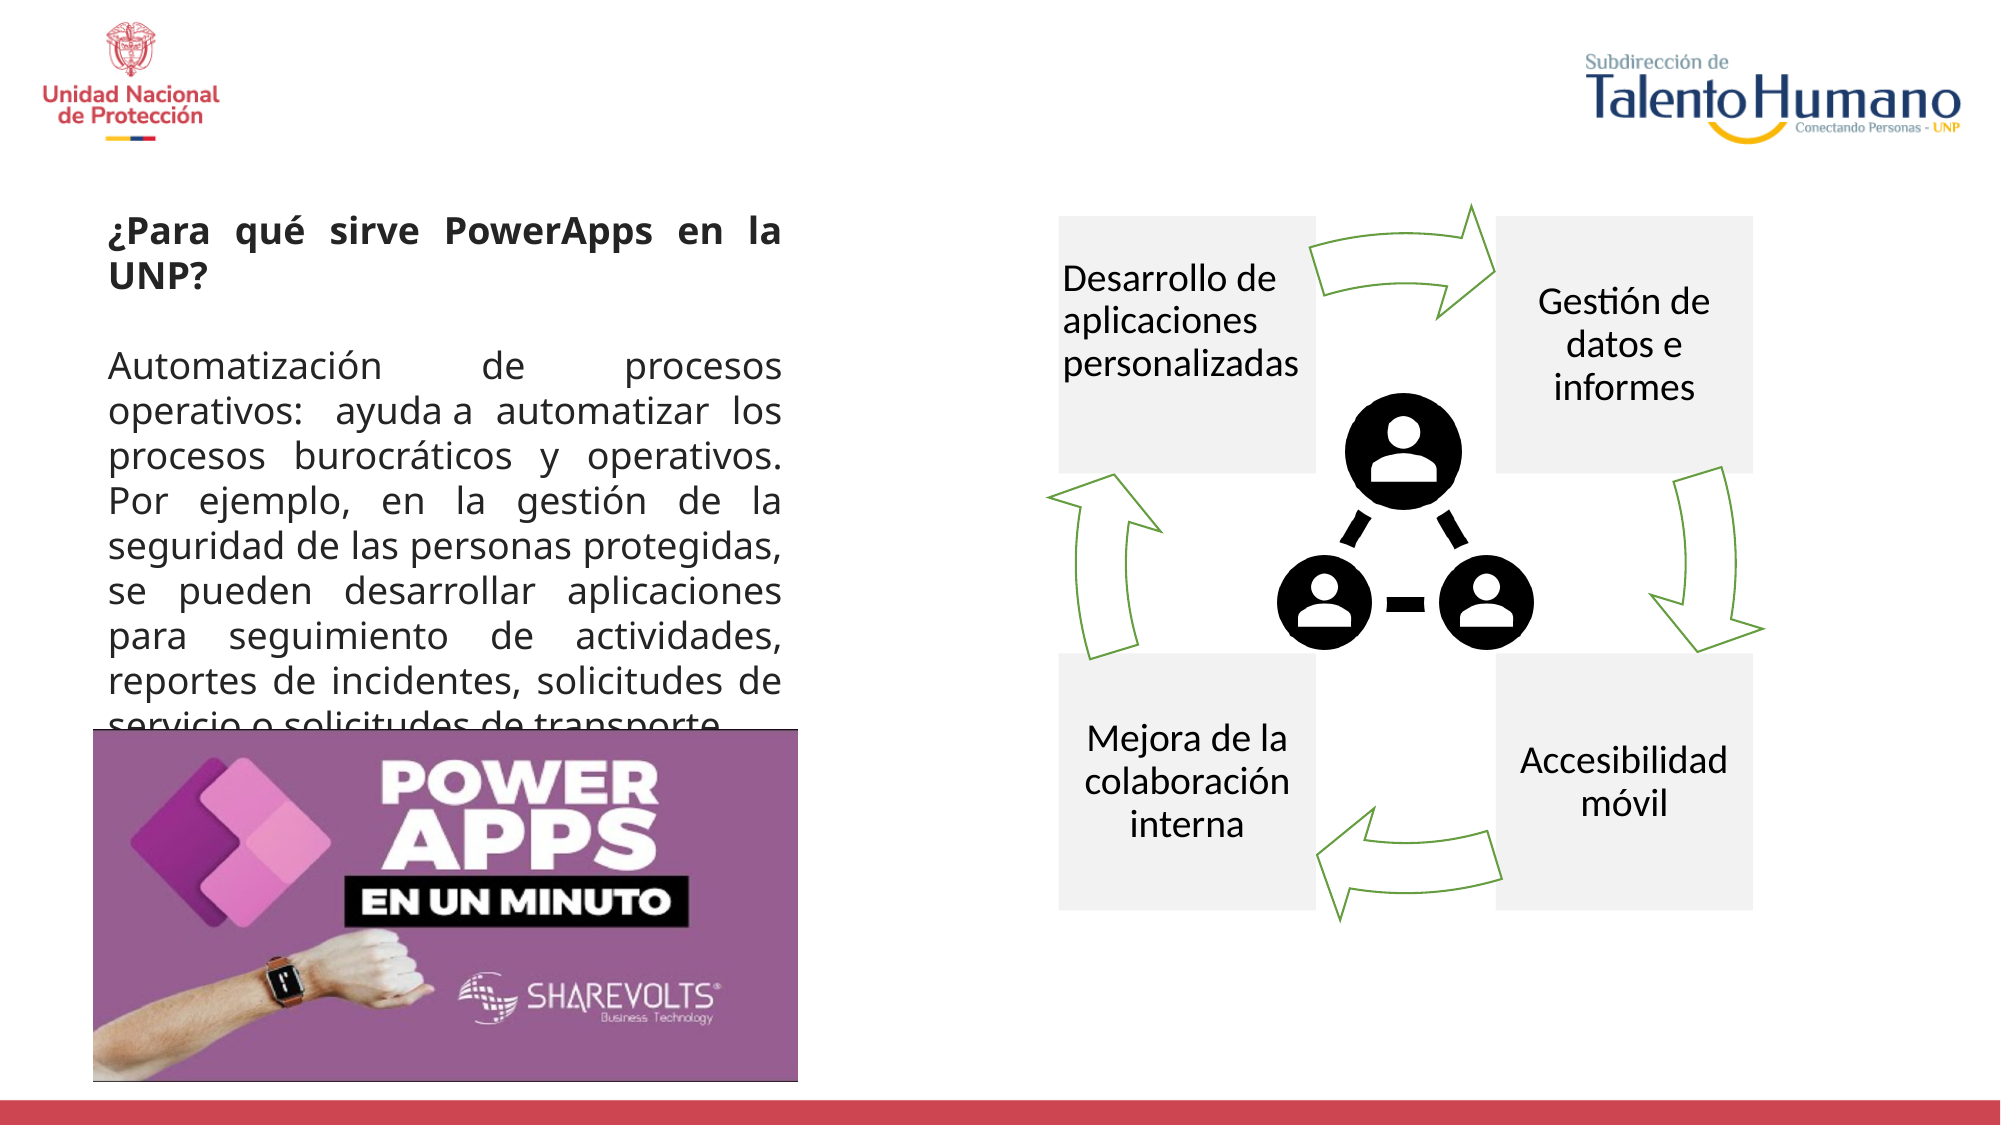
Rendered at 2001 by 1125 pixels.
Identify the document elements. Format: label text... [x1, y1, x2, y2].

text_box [93, 728, 799, 1083]
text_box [850, 199, 1962, 927]
picture [0, 0, 2001, 1125]
text_box ¿Para qué sirve PowerApps en la UNP? Automatización de procesos operativos: ayuda a automatizar los procesos burocráticos y operativos. Por ejemplo, en la gestión de la seguridad de las personas protegidas, se pueden desarrollar aplicaciones para seguimiento de actividades, reportes de incidentes, solicitudes de servicio o solicitudes de transporte. [92, 199, 799, 755]
